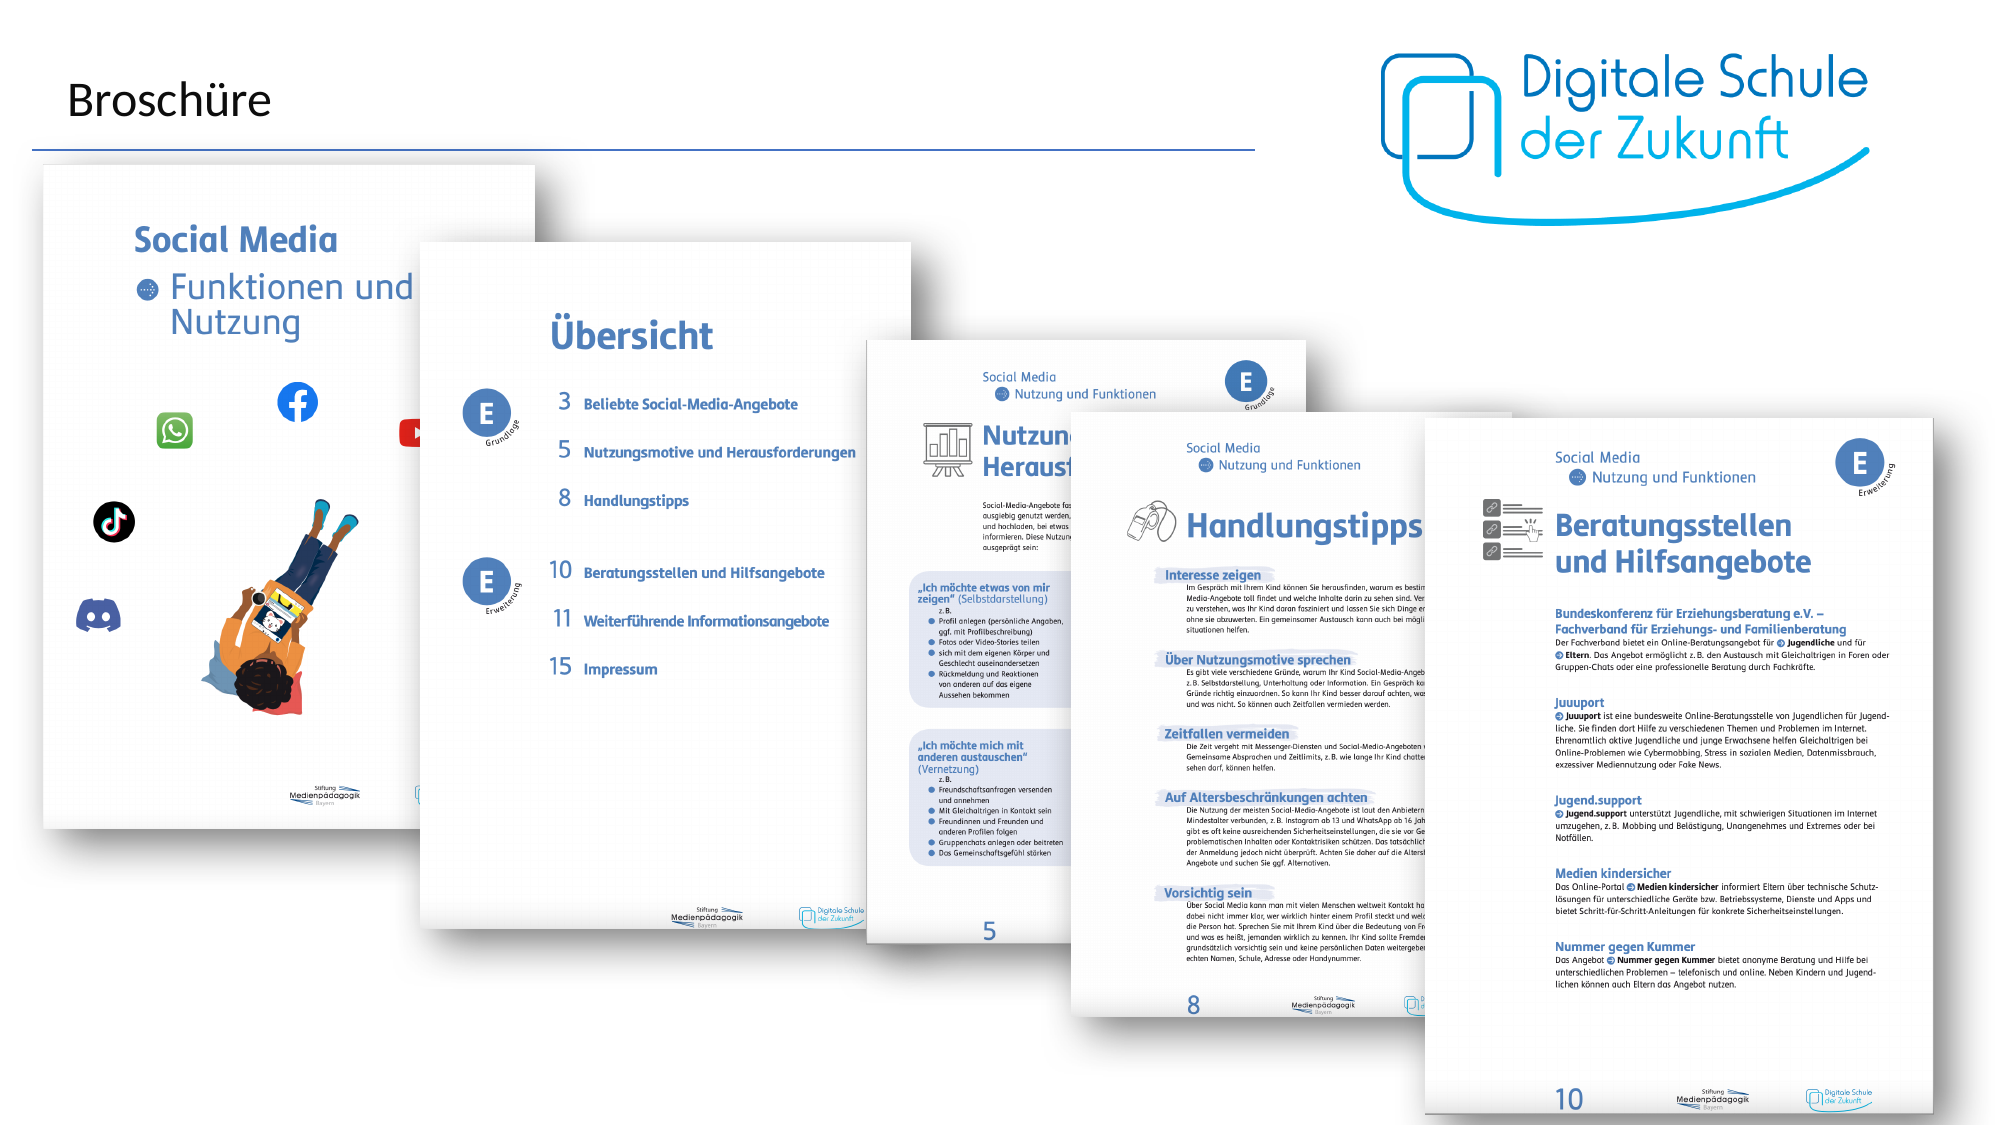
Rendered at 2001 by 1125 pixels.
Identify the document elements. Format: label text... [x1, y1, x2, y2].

picture [1267, 0, 2000, 228]
picture [43, 164, 1934, 1115]
text_box Broschüre [52, 59, 1211, 135]
